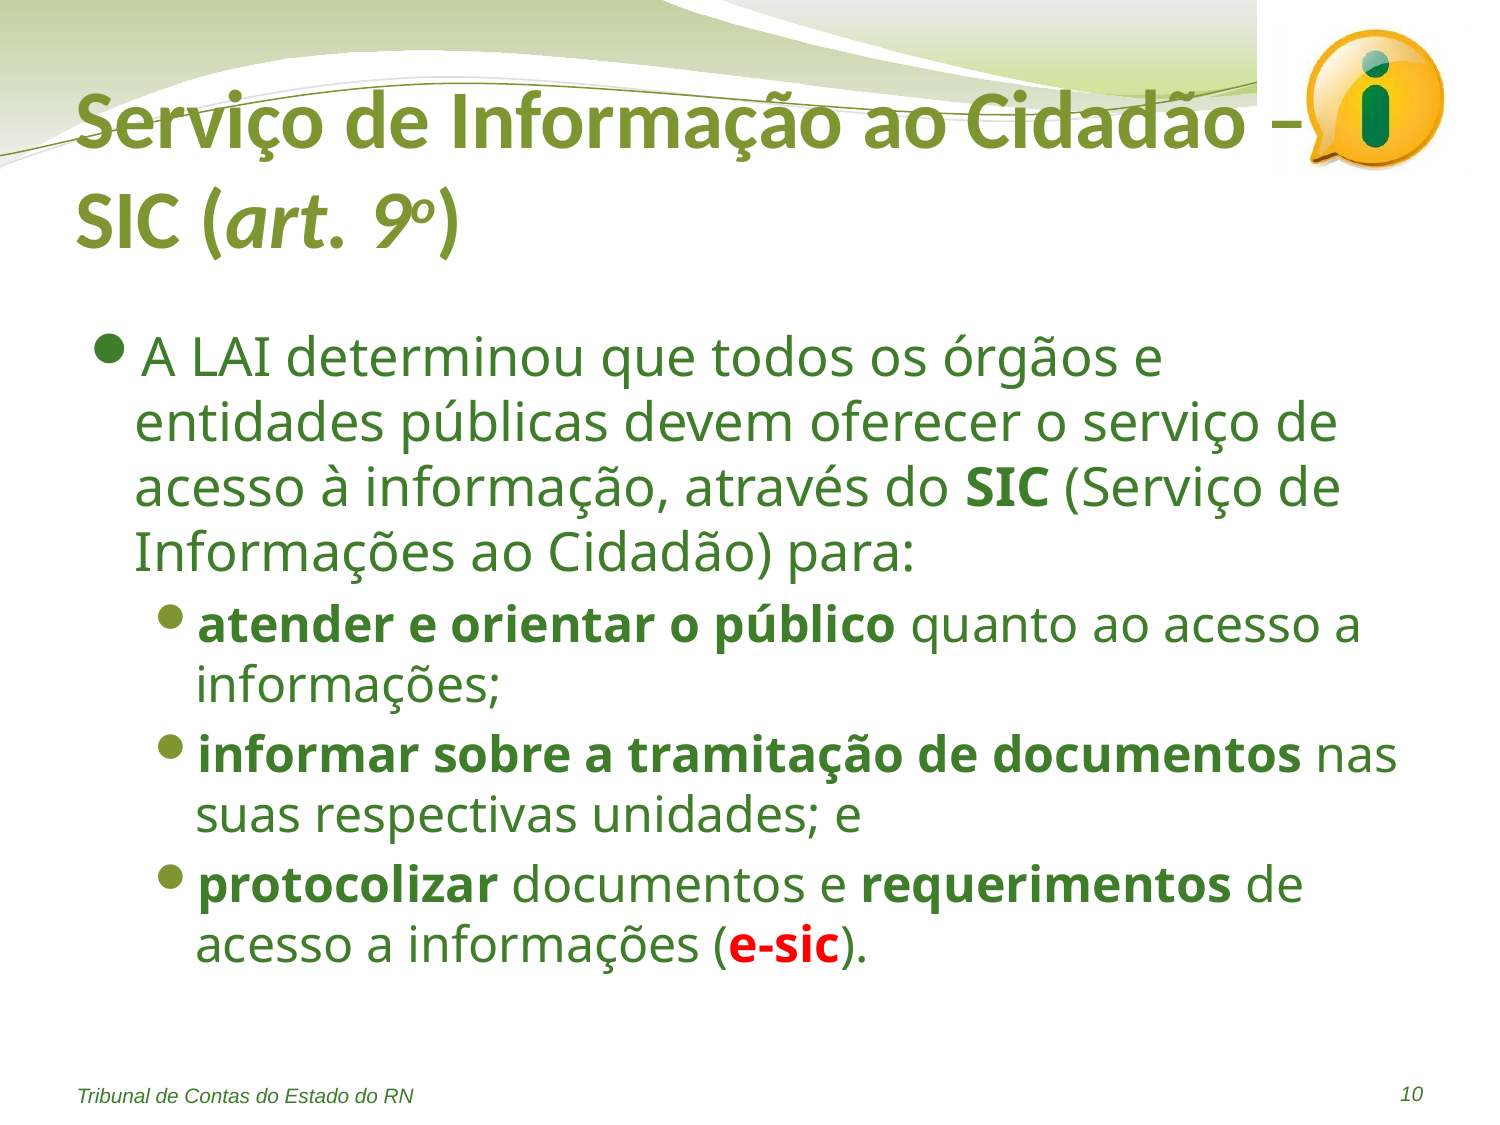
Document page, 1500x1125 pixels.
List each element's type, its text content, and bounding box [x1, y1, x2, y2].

list A LAI determinou que todos os órgãos e entidades públicas devem oferecer o serviço de acesso à informação, através do SIC (Serviço de Informações ao Cidadão) para: atender e orientar o público quanto ao acesso a informações; informar sobre a tramitação de documentos nas suas respectivas unidades; e protocolizar documentos e requerimentos de acesso a informações (e-sic). [74, 314, 1426, 1036]
footer Tribunal de Contas do Estado do RN [76, 1047, 627, 1108]
picture [1257, 0, 1500, 220]
title Serviço de Informação ao Cidadão – SIC (art. 9o) [74, 77, 1426, 266]
slide_number 10 [1298, 1045, 1424, 1106]
